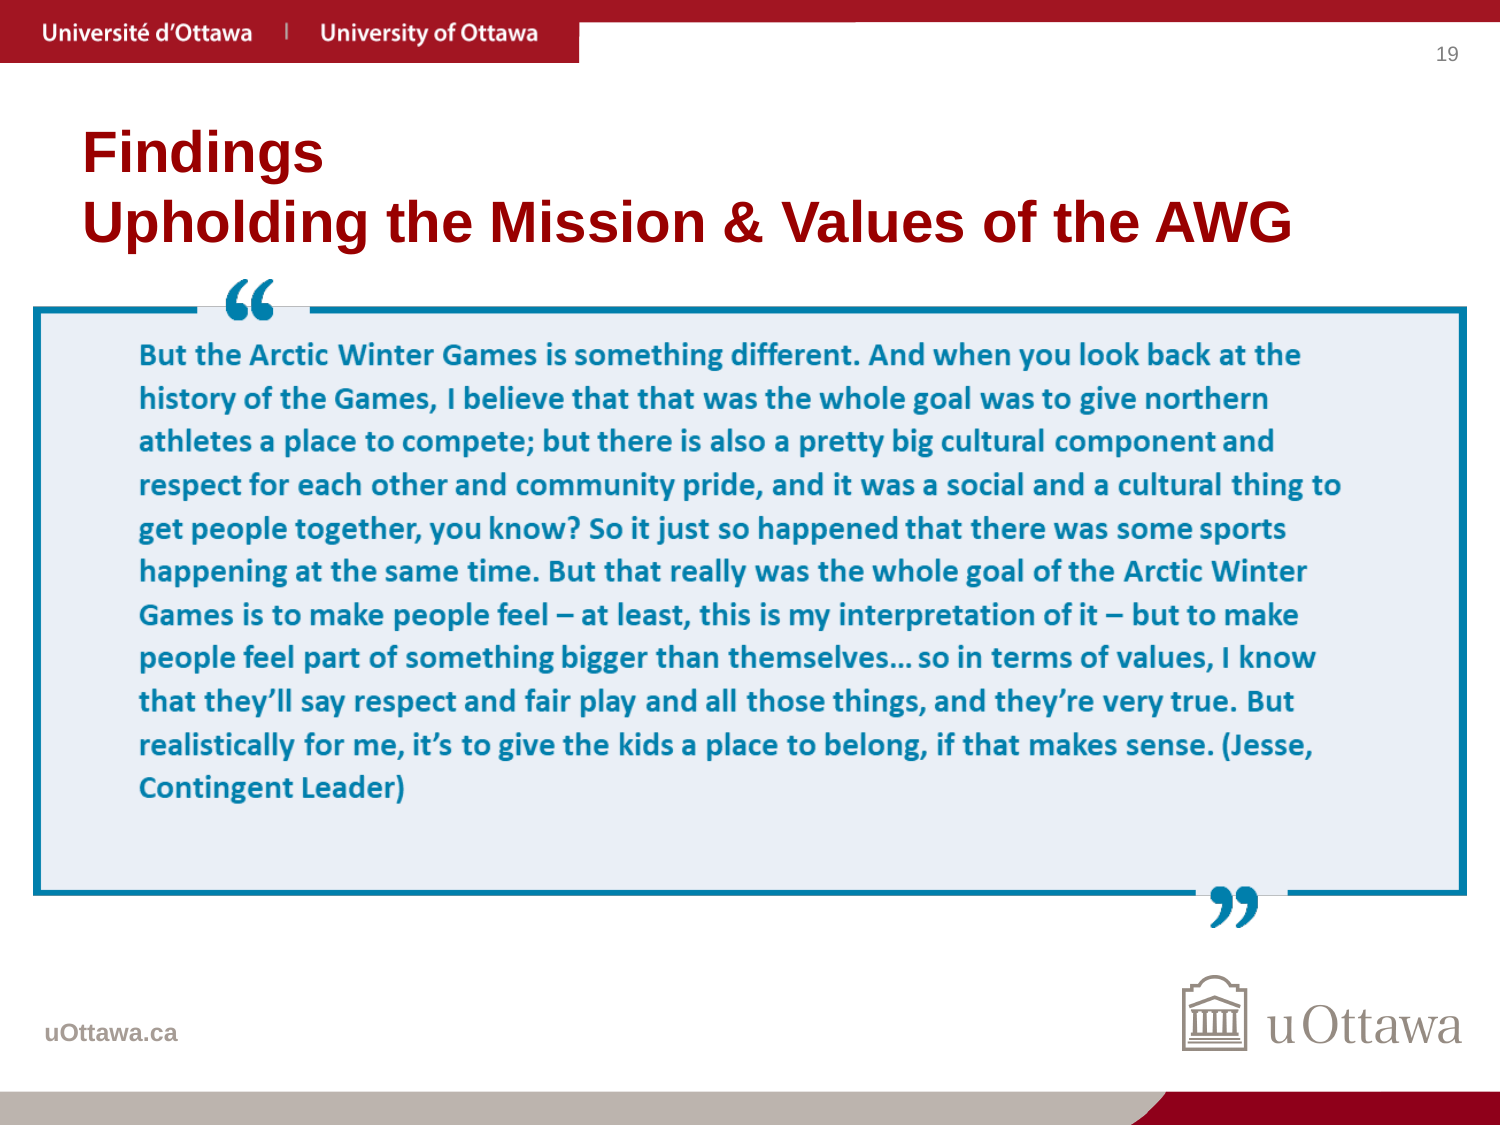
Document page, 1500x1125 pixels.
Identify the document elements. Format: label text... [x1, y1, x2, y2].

picture [33, 279, 1467, 929]
picture [1182, 975, 1462, 1051]
picture [0, 1092, 1500, 1125]
title Findings Upholding the Mission & Values of the AWG [67, 113, 1344, 256]
picture [0, 0, 1500, 63]
